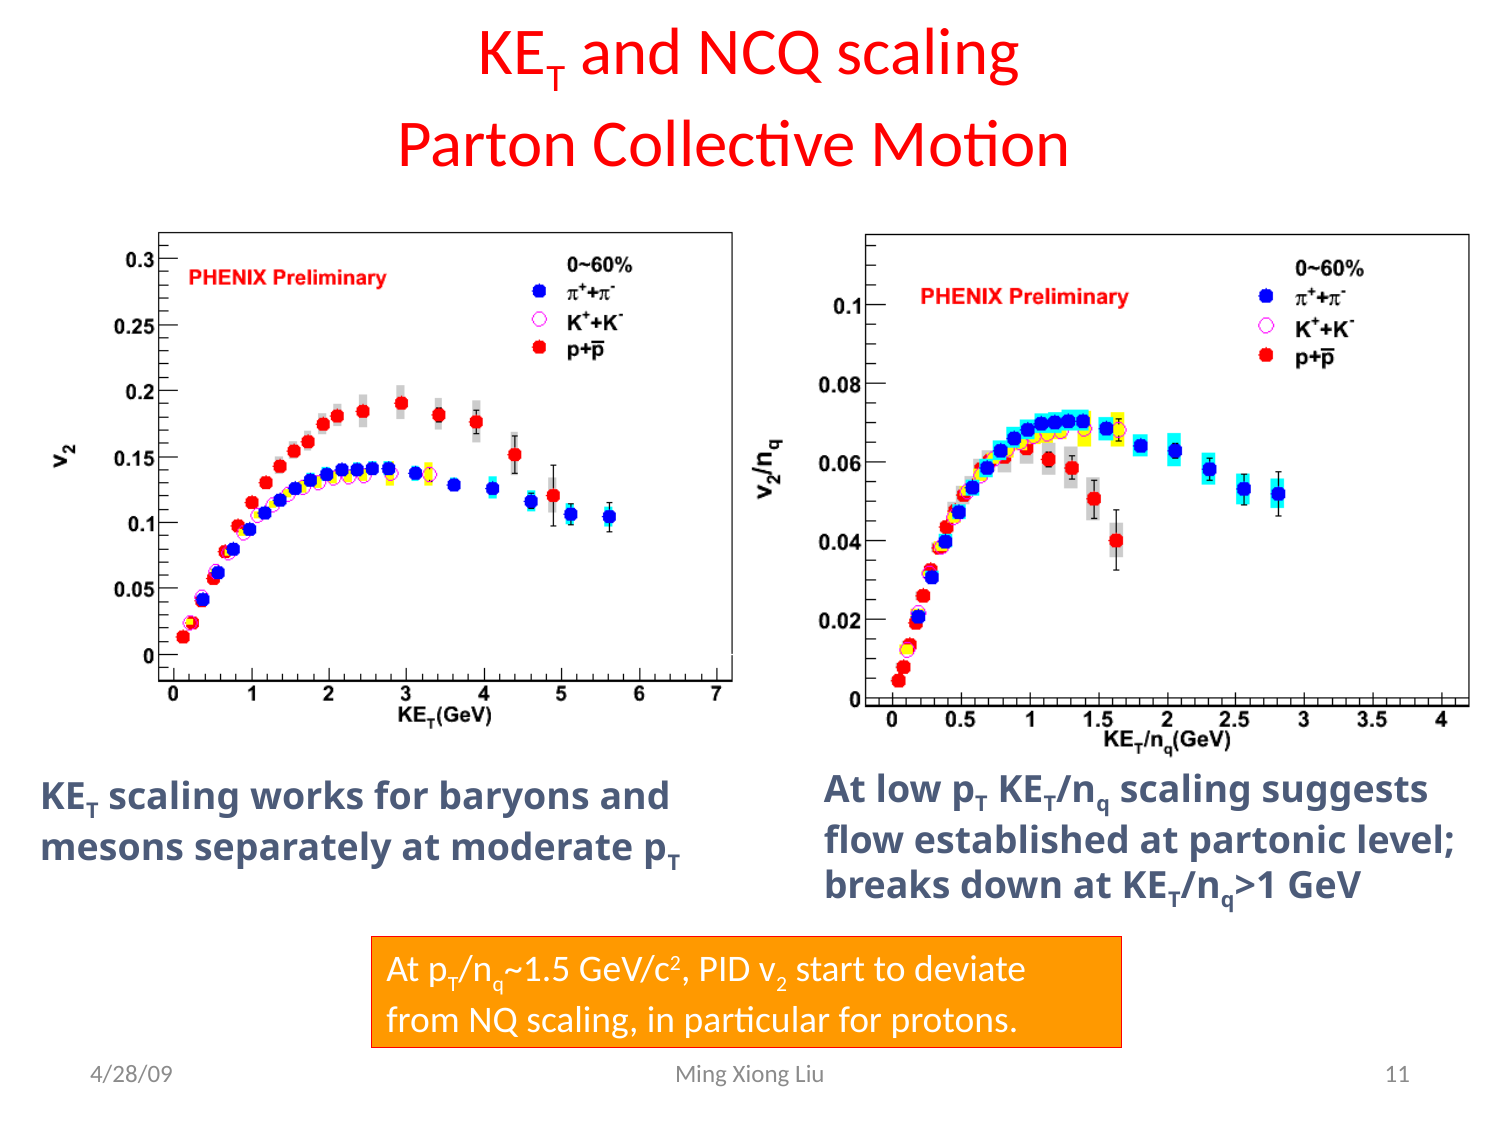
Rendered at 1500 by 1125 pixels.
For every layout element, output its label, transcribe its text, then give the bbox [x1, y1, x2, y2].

footer Ming Xiong Liu [512, 1048, 988, 1103]
text_box At pT/nq~1.5 GeV/c2, PID v2 start to deviate from NQ scaling, in particular for protons. [371, 936, 1122, 1048]
picture [25, 199, 1485, 765]
text_box At low pT KET/nq scaling suggests flow established at partonic level; breaks down at KET/nq>1 GeV [809, 757, 1495, 920]
slide_number 11 [1074, 1042, 1425, 1103]
text_box KET scaling works for baryons and mesons separately at moderate pT [25, 764, 799, 882]
title KET and NCQ scaling Parton Collective Motion [75, 0, 1425, 188]
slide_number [75, 1042, 425, 1103]
